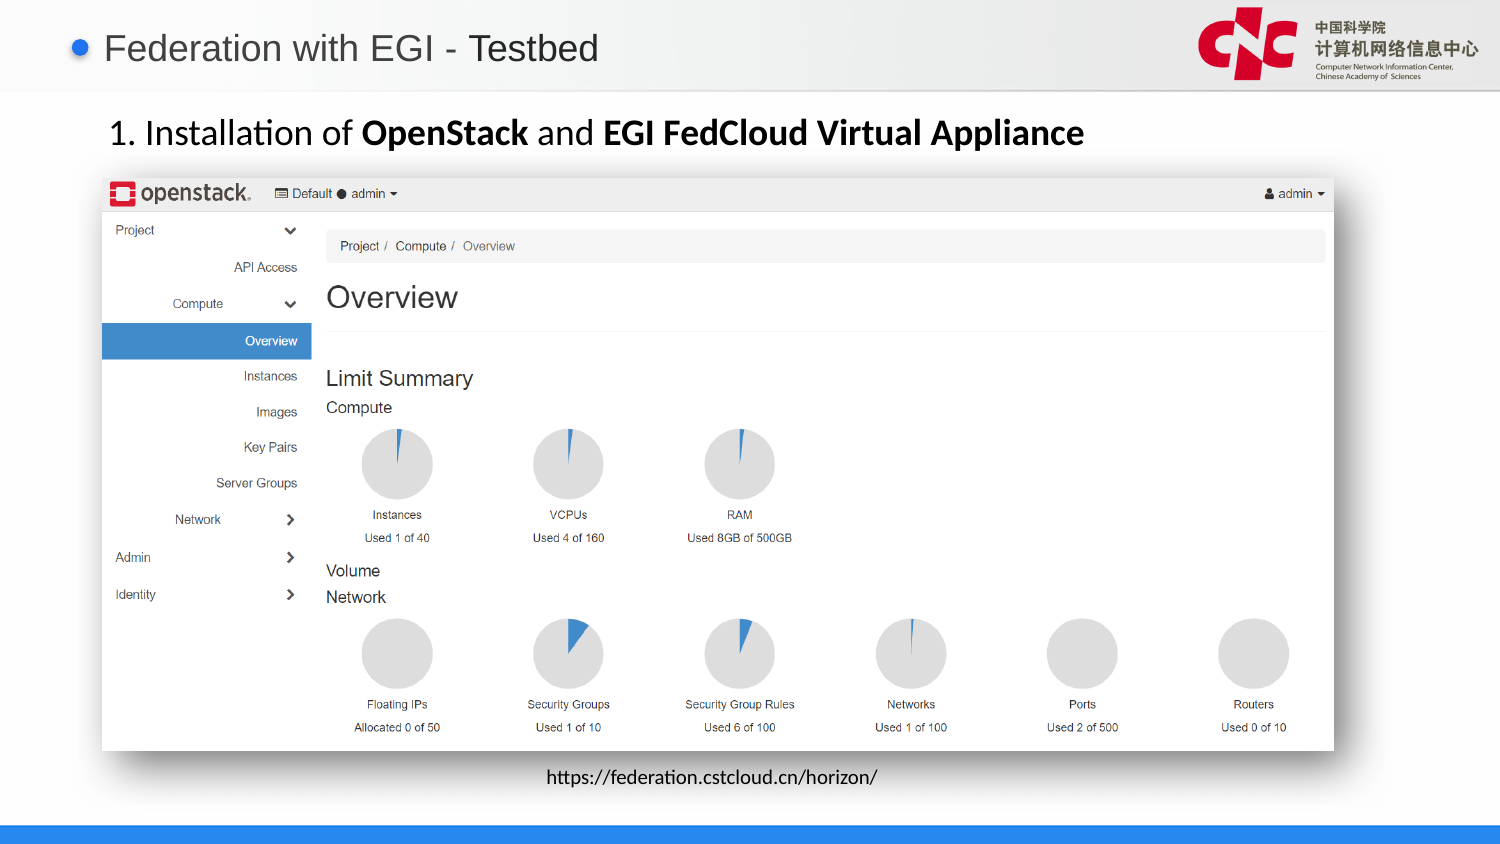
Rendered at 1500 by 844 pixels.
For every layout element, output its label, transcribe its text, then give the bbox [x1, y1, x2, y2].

text_box 1. Installation of OpenStack and EGI FedCloud Virtual Appliance [93, 100, 1101, 161]
text_box https://federation.cstcloud.cn/horizon/ [531, 760, 893, 796]
title Federation with EGI - Testbed [88, 8, 1423, 84]
picture [0, 0, 1500, 844]
